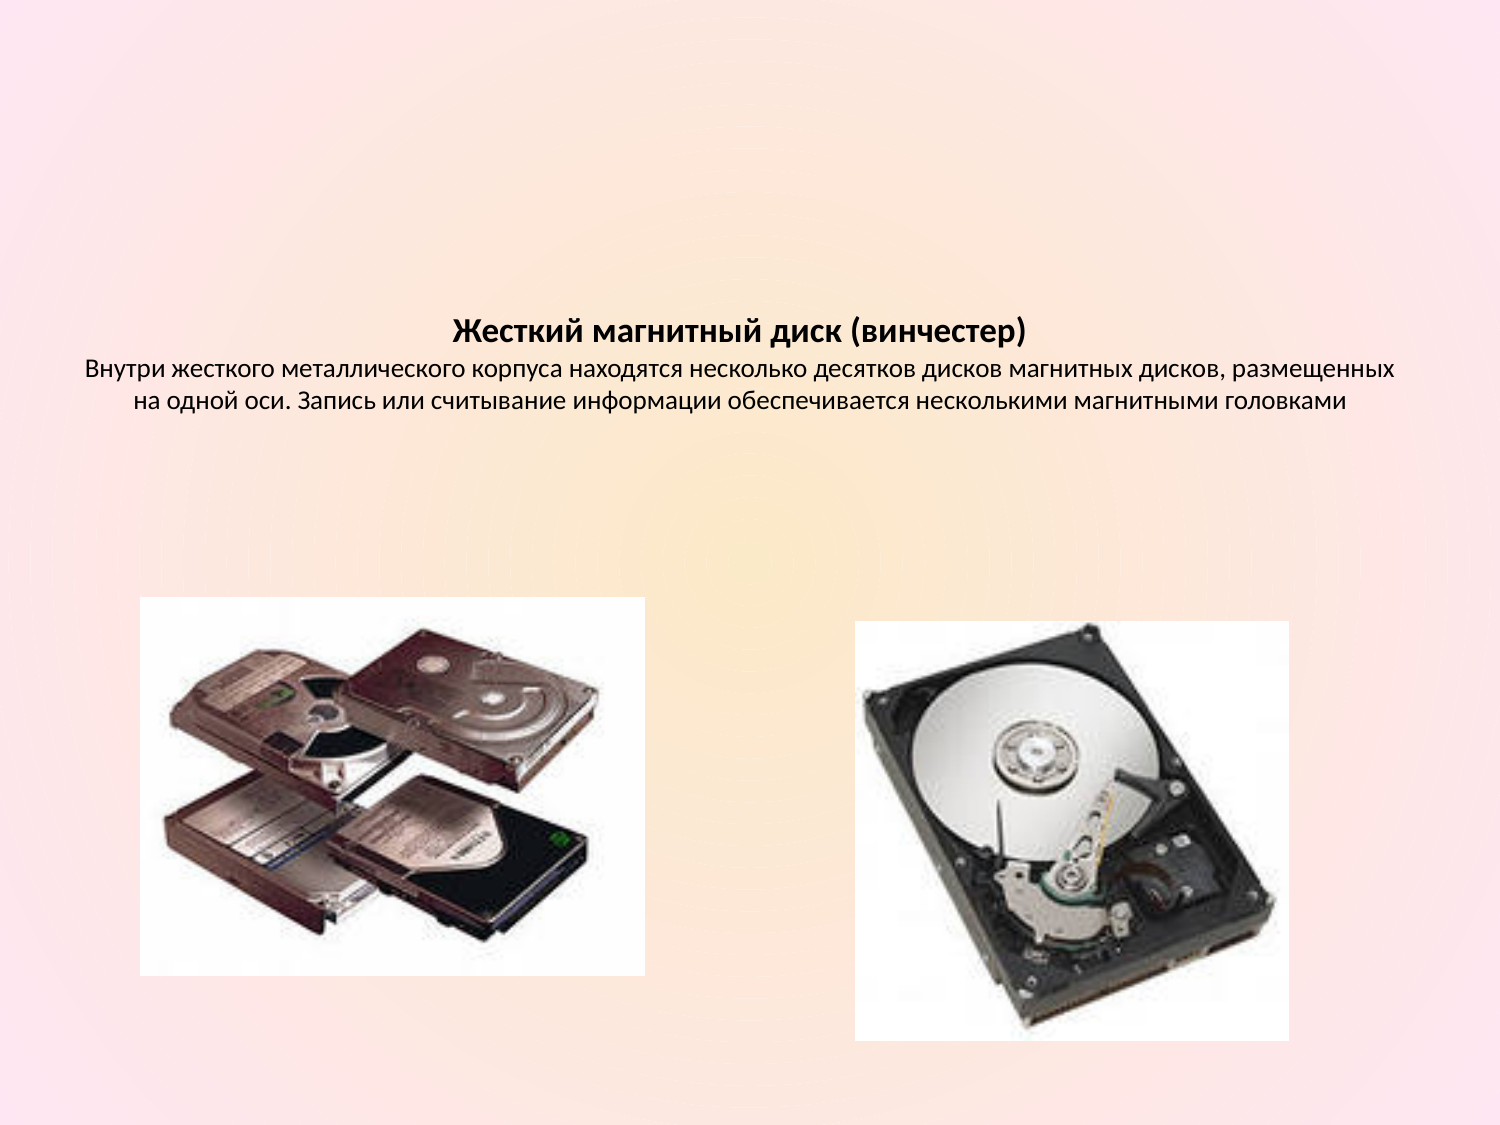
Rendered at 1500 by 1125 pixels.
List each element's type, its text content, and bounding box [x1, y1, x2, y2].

title Жесткий магнитный диск (винчестер) Внутри жесткого металлического корпуса находятся несколько десятков дисков магнитных дисков, размещенных на одной оси. Запись или считывание информации обеспечивается несколькими магнитными головками [64, 290, 1415, 479]
picture [855, 620, 1290, 1041]
picture [140, 597, 645, 976]
